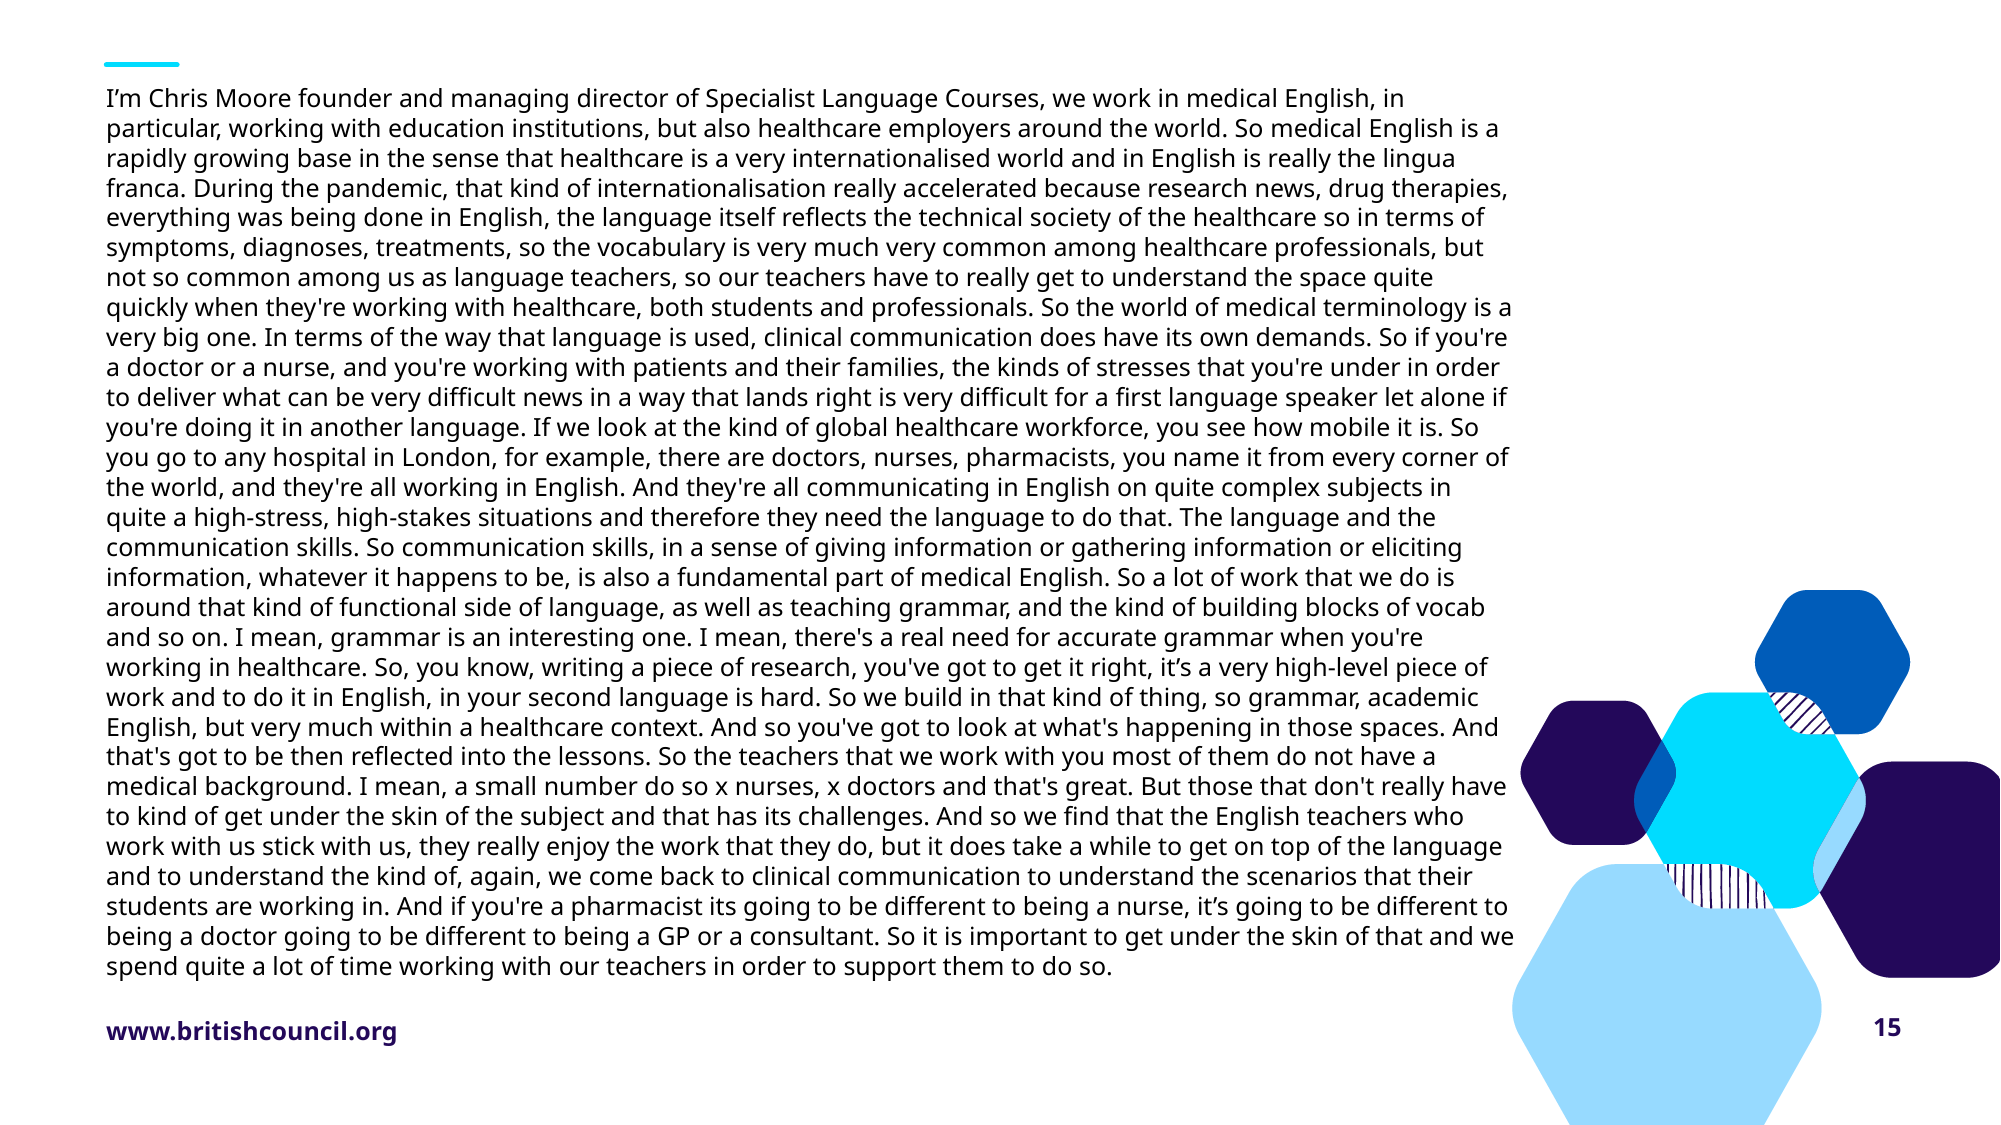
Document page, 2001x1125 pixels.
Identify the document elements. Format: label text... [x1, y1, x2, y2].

slide_number 15 [1818, 1015, 1902, 1046]
list I’m Chris Moore founder and managing director of Specialist Language Courses, we work in medical English, in particular, working with education institutions, but also healthcare employers around the world. So medical English is a rapidly growing base in the sense that healthcare is a very internationalised world and in English is really the lingua franca. During the pandemic, that kind of internationalisation really accelerated because research news, drug therapies, everything was being done in English, the language itself reflects the technical society of the healthcare so in terms of symptoms, diagnoses, treatments, so the vocabulary is very much very common among healthcare professionals, but not so common among us as language teachers, so our teachers have to really get to understand the space quite quickly when they're working with healthcare, both students and professionals. So the world of medical terminology is a very big one. In terms of the way that language is used, clinical communication does have its own demands. So if you're a doctor or a nurse, and you're working with patients and their families, the kinds of stresses that you're under in order to deliver what can be very difficult news in a way that lands right is very difficult for a first language speaker let alone if you're doing it in another language. If we look at the kind of global healthcare workforce, you see how mobile it is. So you go to any hospital in London, for example, there are doctors, nurses, pharmacists, you name it from every corner of the world, and they're all working in English. And they're all communicating in English on quite complex subjects in quite a high-stress, high-stakes situations and therefore they need the language to do that. The language and the communication skills. So communication skills, in a sense of giving information or gathering information or eliciting information, whatever it happens to be, is also a fundamental part of medical English. So a lot of work that we do is around that kind of functional side of language, as well as teaching grammar, and the kind of building blocks of vocab and so on. I mean, grammar is an interesting one. I mean, there's a real need for accurate grammar when you're working in healthcare. So, you know, writing a piece of research, you've got to get it right, it’s a very high-level piece of work and to do it in English, in your second language is hard. So we build in that kind of thing, so grammar, academic English, but very much within a healthcare context. And so you've got to look at what's happening in those spaces. And that's got to be then reflected into the lessons. So the teachers that we work with you most of them do not have a medical background. I mean, a small number do so x nurses, x doctors and that's great. But those that don't really have to kind of get under the skin of the subject and that has its challenges. And so we find that the English teachers who work with us stick with us, they really enjoy the work that they do, but it does take a while to get on top of the language and to understand the kind of, again, we come back to clinical communication to understand the scenarios that their students are working in. And if you're a pharmacist its going to be different to being a nurse, it’s going to be different to being a doctor going to be different to being a GP or a consultant. So it is important to get under the skin of that and we spend quite a lot of time working with our teachers in order to support them to do so. [106, 82, 1519, 871]
picture [1500, 564, 2000, 1125]
